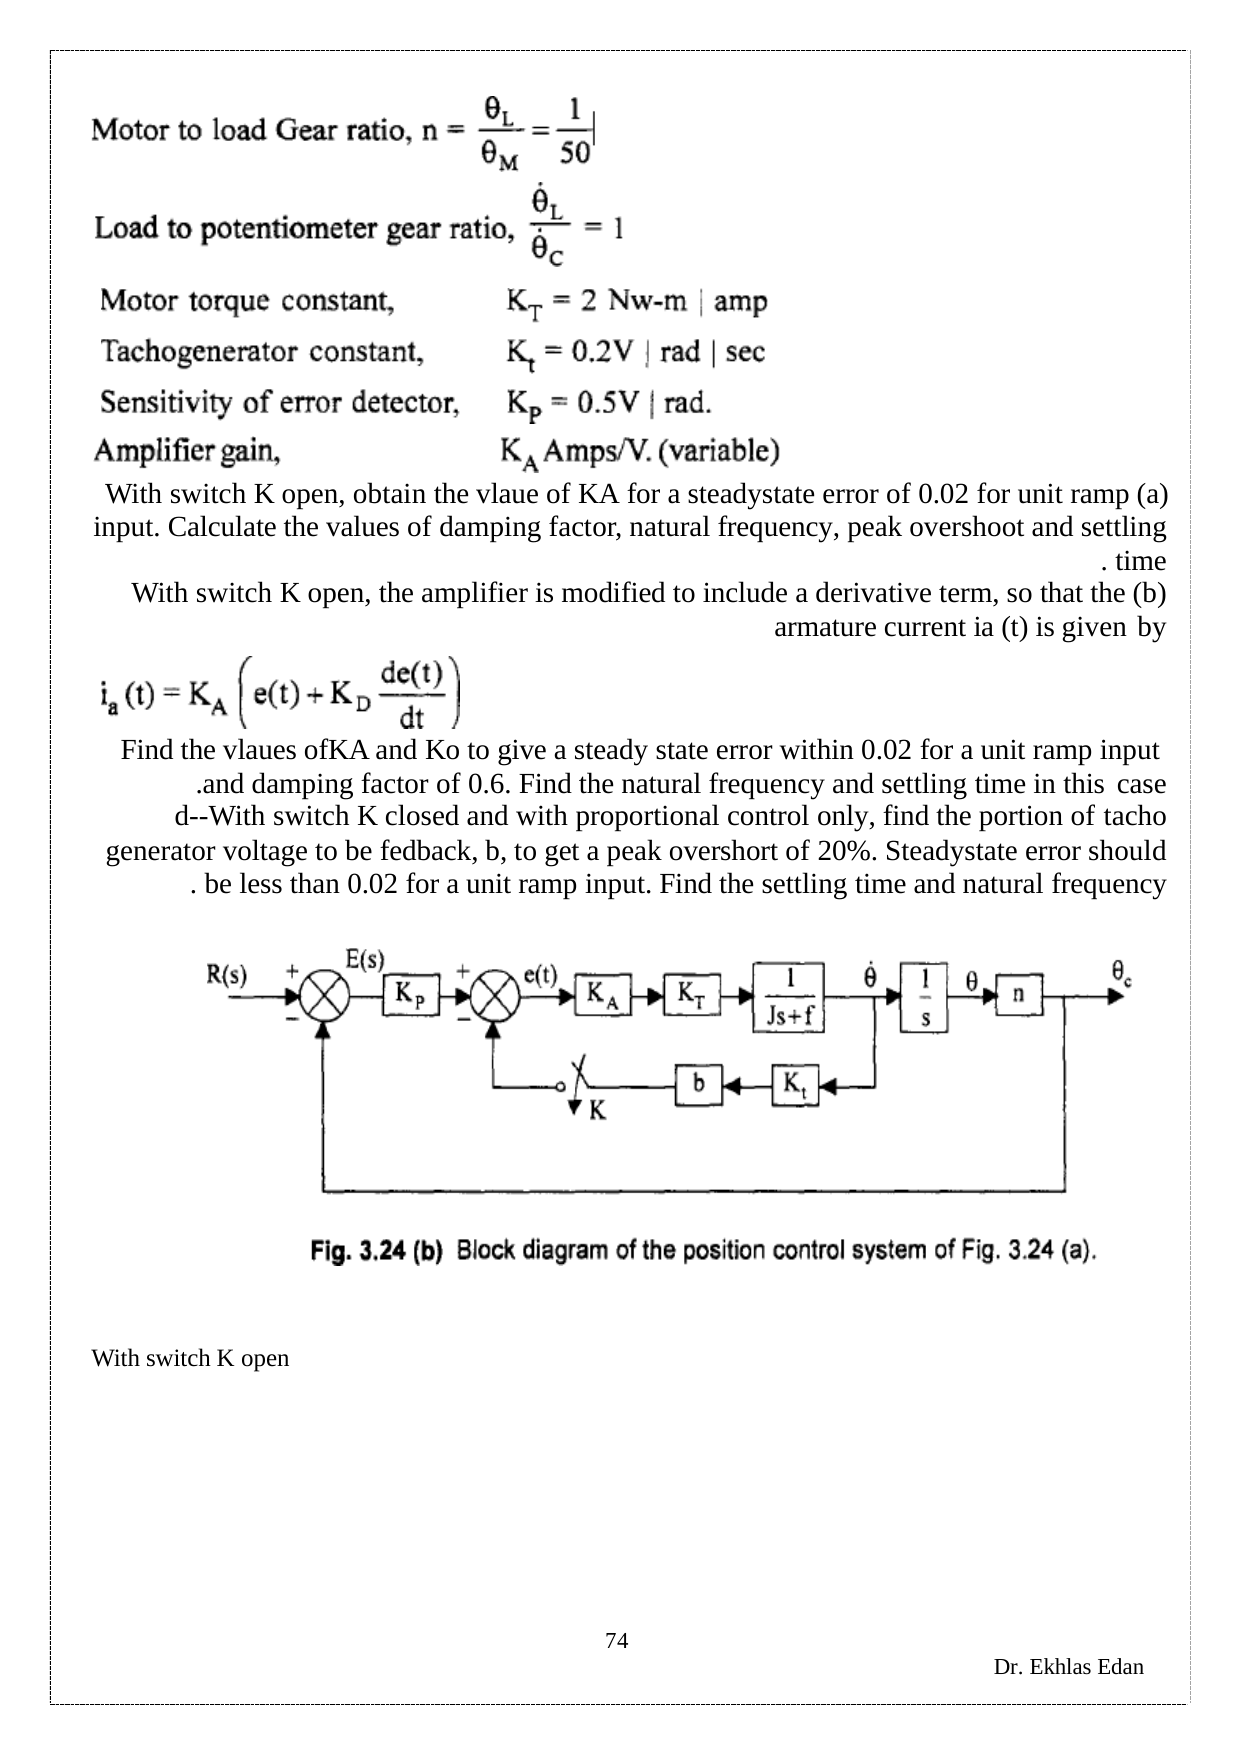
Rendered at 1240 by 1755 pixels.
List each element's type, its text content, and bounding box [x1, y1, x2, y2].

text_box [49, 50, 1191, 1705]
footer Dr. Ekhlas Edan [991, 1652, 1147, 1755]
slide_number 74 [600, 1625, 633, 1755]
